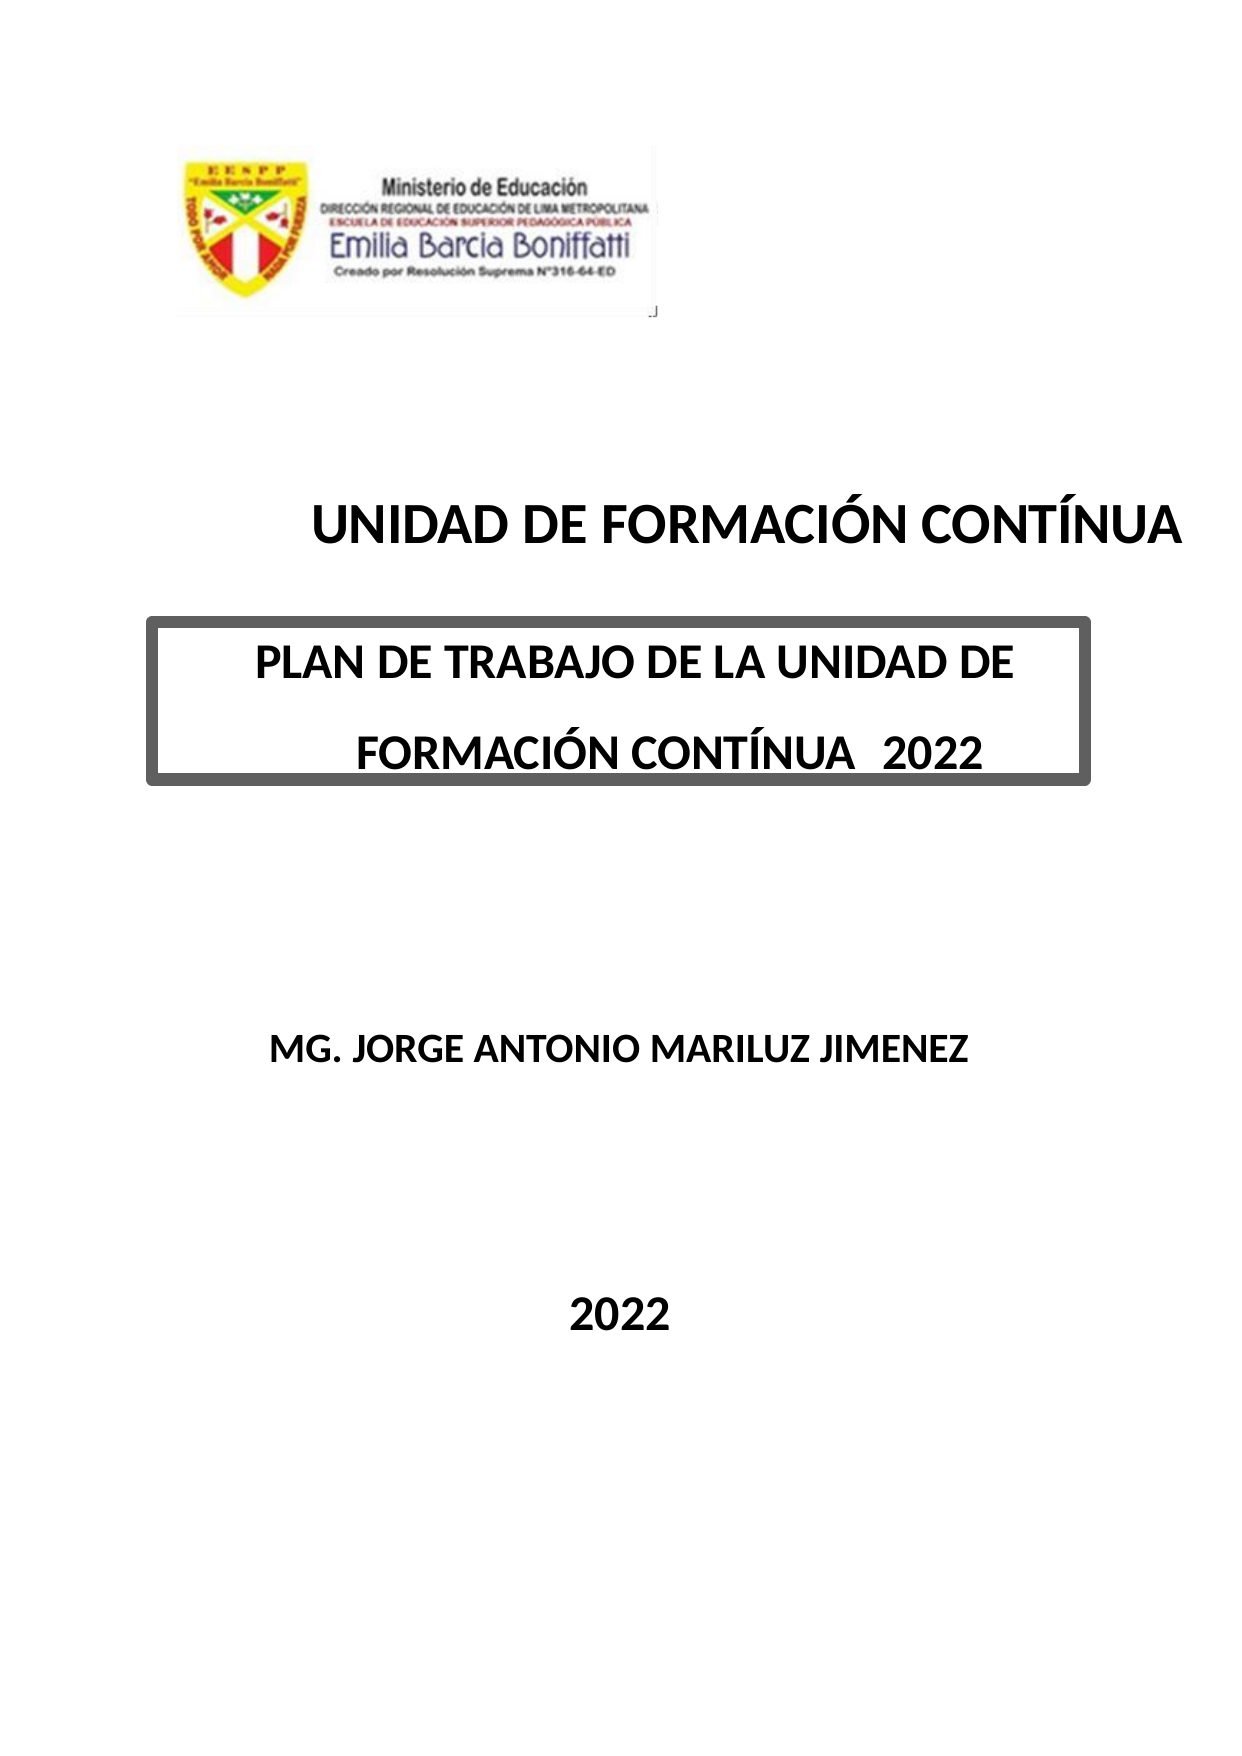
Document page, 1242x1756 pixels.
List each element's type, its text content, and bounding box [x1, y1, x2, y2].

text_box 2022 [567, 1278, 674, 1341]
title UNIDAD DE FORMACIÓN CONTÍNUA [48, 483, 1194, 779]
text_box MG. JORGE ANTONIO MARILUZ JIMENEZ [266, 1018, 975, 1071]
picture [177, 145, 659, 319]
text_box PLAN DE TRABAJO DE LA UNIDAD DE FORMACIÓN CONTÍNUA 2022 [152, 622, 1085, 780]
